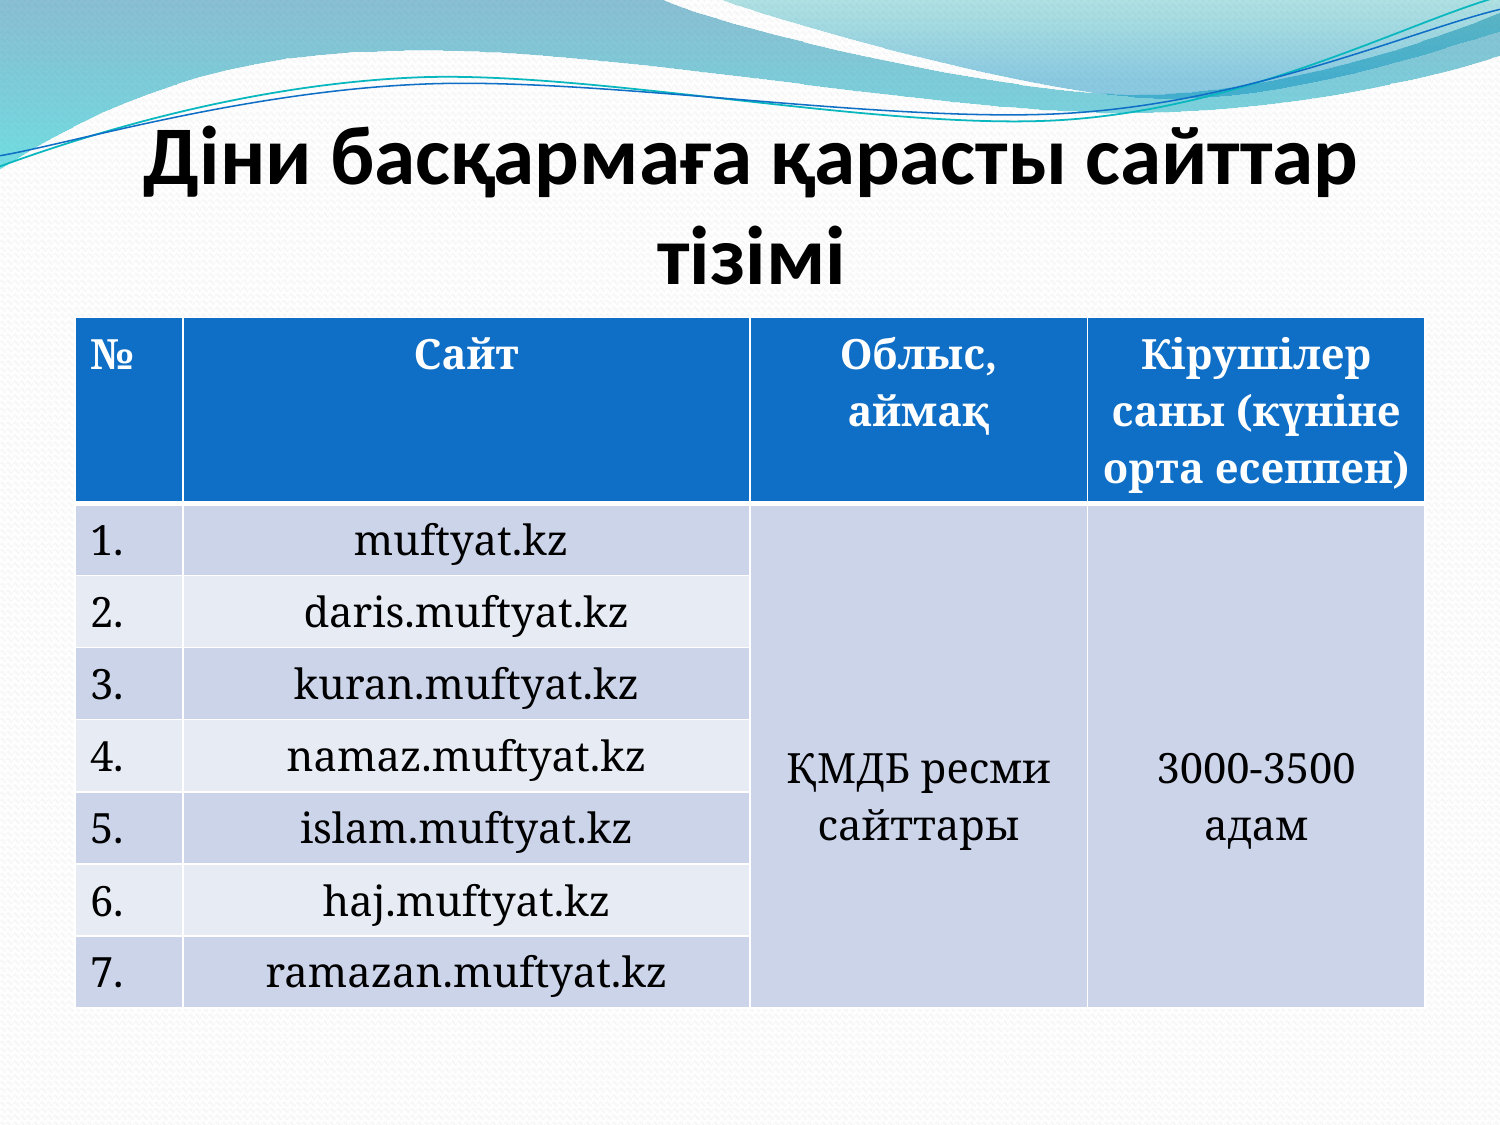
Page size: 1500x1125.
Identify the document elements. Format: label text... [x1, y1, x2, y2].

table_cell daris.muftyat.kz [184, 576, 749, 647]
table_cell 3000-3500 адам [1088, 506, 1424, 1007]
table_header Сайт [184, 318, 749, 501]
table_cell 7. [76, 937, 182, 1007]
table_cell muftyat.kz [184, 506, 749, 575]
table_header Кірушілер саны (күніне орта есеппен) [1088, 318, 1424, 501]
table_cell 4. [76, 720, 182, 791]
table_cell islam.muftyat.kz [184, 793, 749, 863]
table_cell 2. [76, 576, 182, 647]
table_cell 5. [76, 793, 182, 863]
table_cell namaz.muftyat.kz [184, 720, 749, 791]
table_cell 6. [76, 865, 182, 935]
table_cell ҚМДБ ресми сайттары [751, 506, 1087, 1007]
table_cell 3. [76, 648, 182, 719]
table_header Облыс, аймақ [751, 318, 1087, 501]
table_header № [76, 318, 182, 501]
table_cell haj.muftyat.kz [184, 865, 749, 935]
table_cell 1. [76, 506, 182, 575]
title Діни басқармаға қарасты сайттар тізімі [76, 113, 1427, 302]
table_cell kuran.muftyat.kz [184, 648, 749, 719]
table_cell ramazan.muftyat.kz [184, 937, 749, 1007]
